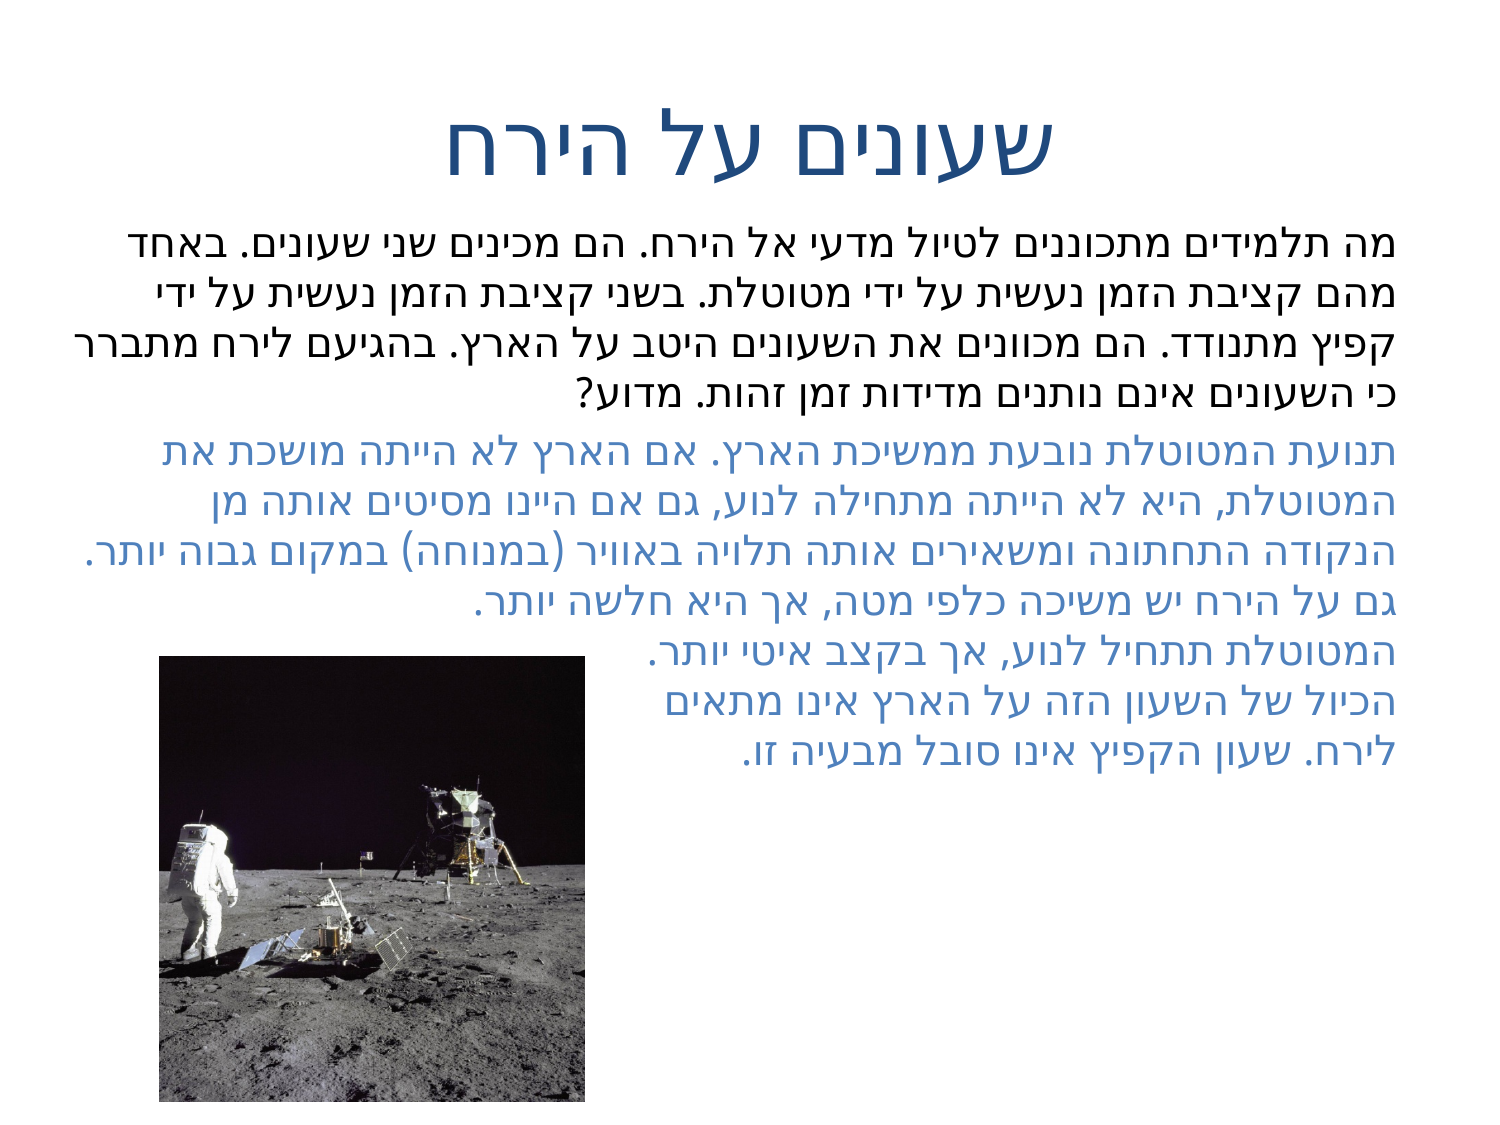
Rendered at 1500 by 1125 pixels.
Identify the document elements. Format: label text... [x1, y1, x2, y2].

title שעונים על הירח [75, 45, 1425, 233]
picture [159, 656, 585, 1103]
list מה תלמידים מתכוננים לטיול מדעי אל הירח. הם מכינים שני שעונים. באחד מהם קציבת הזמן נעשית על ידי מטוטלת. בשני קציבת הזמן נעשית על ידי קפיץ מתנודד. הם מכוונים את השעונים היטב על הארץ. בהגיעם לירח מתברר כי השעונים אינם נותנים מדידות זמן זהות. מדוע? תנועת המטוטלת נובעת ממשיכת הארץ. אם הארץ לא הייתה מושכת את המטוטלת, היא לא הייתה מתחילה לנוע, גם אם היינו מסיטים אותה מן הנקודה התחתונה ומשאירים אותה תלויה באוויר (במנוחה) במקום גבוה יותר. גם על הירח יש משיכה כלפי מטה, אך היא חלשה יותר. המטוטלת תתחיל לנוע, אך בקצב איטי יותר. הכיול של השעון הזה על הארץ אינו מתאים לירח. שעון הקפיץ אינו סובל מבעיה זו. [53, 208, 1414, 799]
